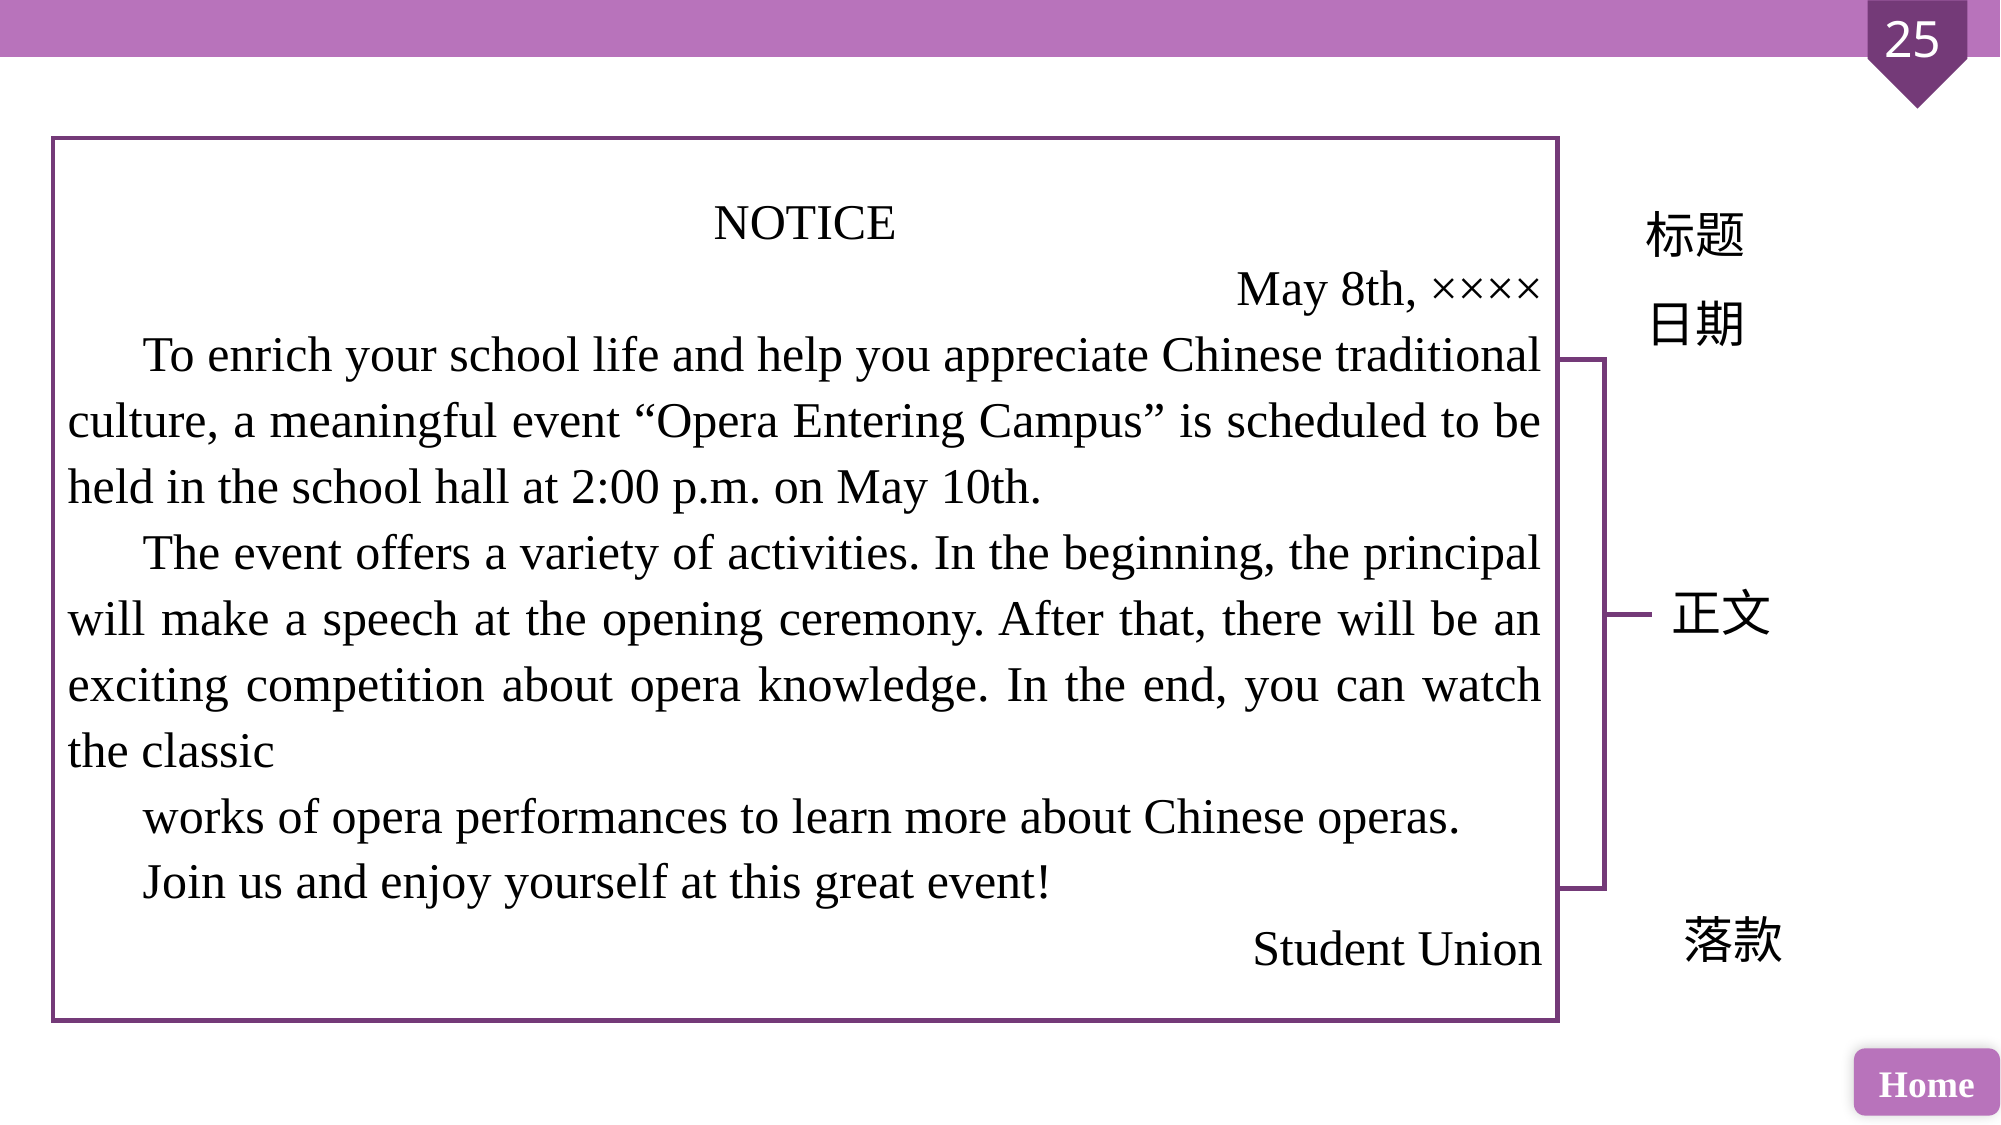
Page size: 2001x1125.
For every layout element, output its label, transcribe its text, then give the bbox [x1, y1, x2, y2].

text_box 正文 [1656, 562, 1843, 701]
text_box [1557, 358, 1652, 890]
text_box 日期 [1630, 273, 1775, 398]
text_box 标题 [1630, 184, 1792, 306]
text_box 落款 [1669, 888, 1843, 1000]
text_box NOTICE May 8th, ×××× To enrich your school life and help you appreciate Chinese traditional culture, a meaningful event “Opera Entering Campus” is scheduled to be held in the school hall at 2:00 p.m. on May 10th. The event offers a variety of activities. In the beginning, the principal will make a speech at the opening ceremony. After that, there will be an exciting competition about opera knowledge. In the end, you can watch the classic works of opera performances to learn more about Chinese operas. Join us and enjoy yourself at this great event! Student Union [52, 137, 1558, 1021]
